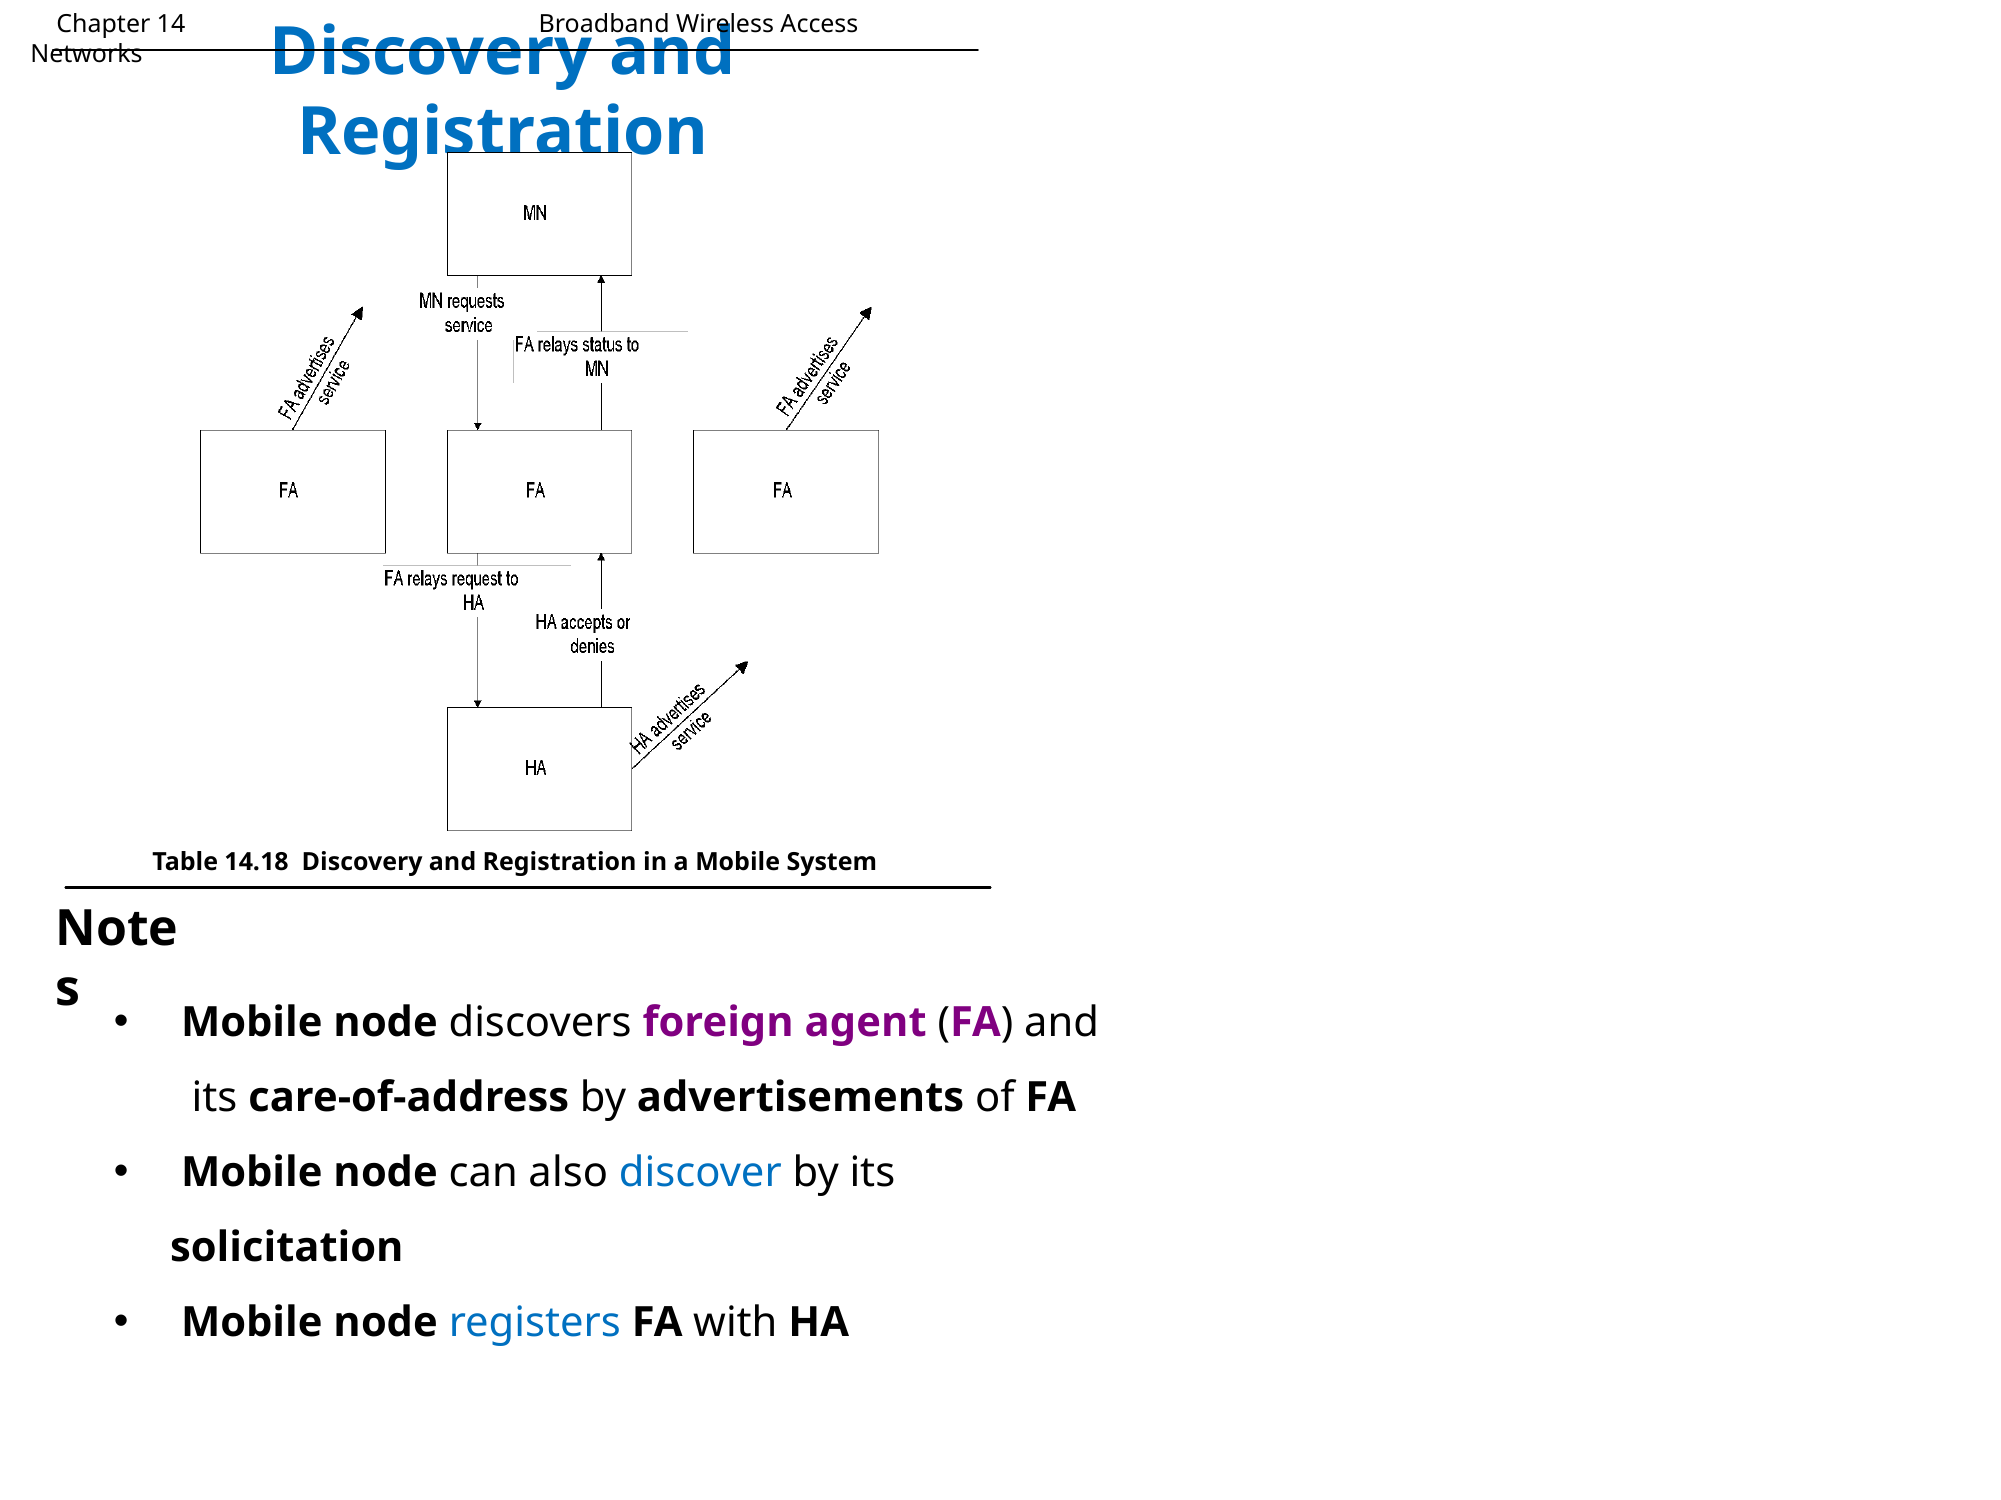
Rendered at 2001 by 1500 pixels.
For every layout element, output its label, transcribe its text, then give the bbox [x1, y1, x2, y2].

text_box Chapter 14 Broadband Wireless Access Networks [15, 0, 983, 46]
text_box Table 14.18 Discovery and Registration in a Mobile System [52, 837, 978, 883]
title Discovery and Registration [40, 50, 966, 125]
picture [190, 149, 892, 834]
text_box Mobile node discovers foreign agent (FA) and its care-of-address by advertisements of FA Mobile node can also discover by its solicitation Mobile node registers FA with HA [23, 962, 1122, 1342]
text_box Notes [0, 887, 216, 963]
